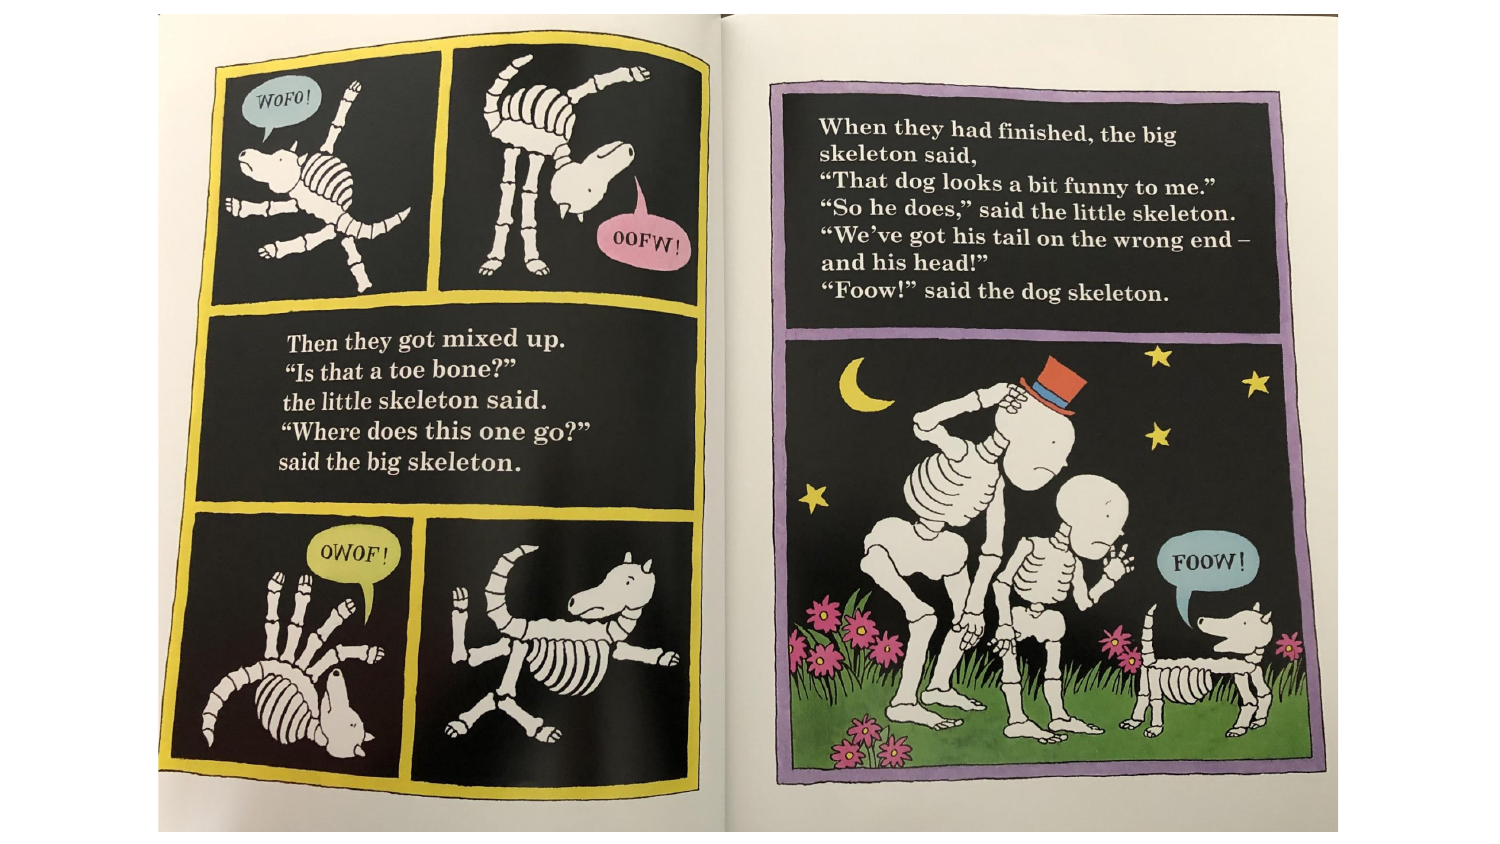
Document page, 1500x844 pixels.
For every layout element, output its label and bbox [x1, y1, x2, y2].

picture [158, 0, 1338, 844]
